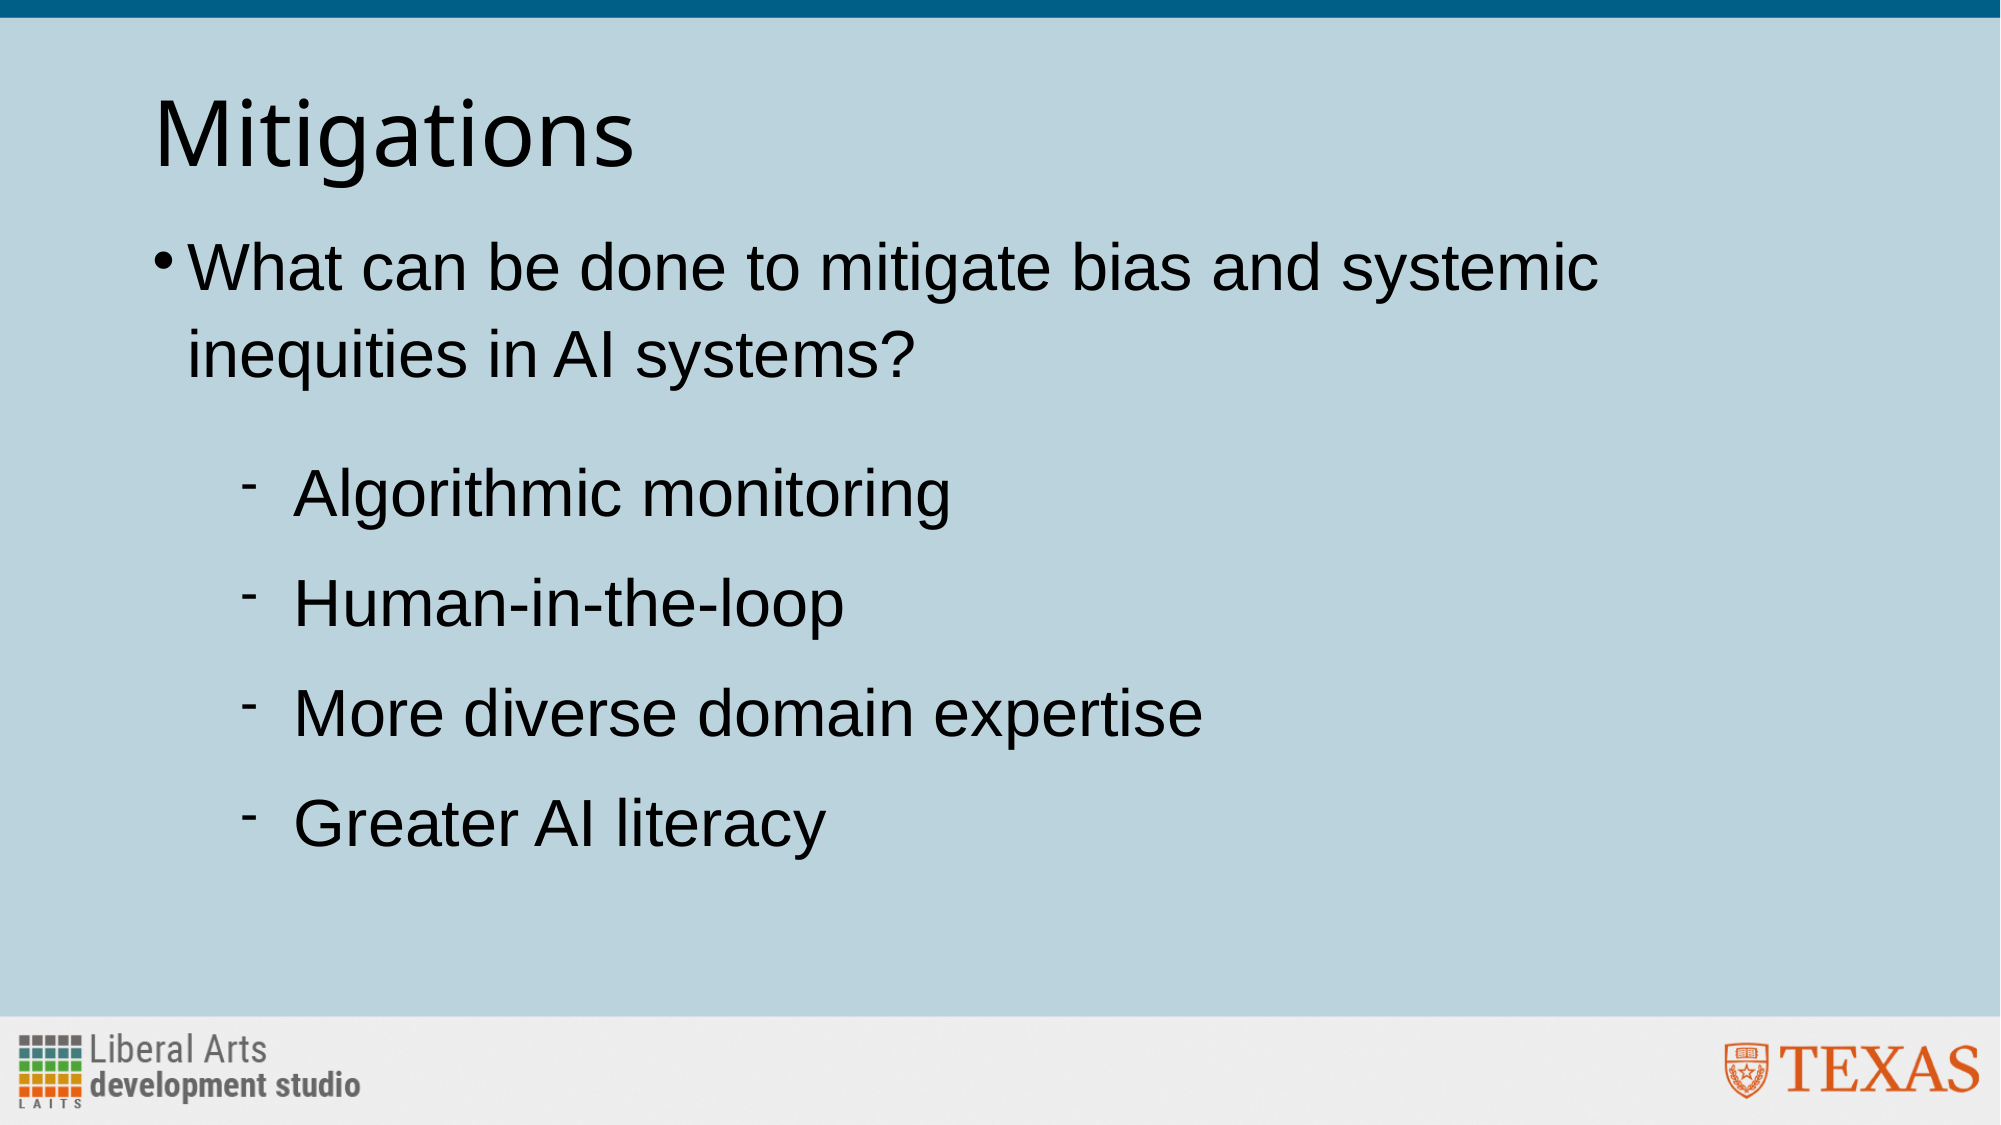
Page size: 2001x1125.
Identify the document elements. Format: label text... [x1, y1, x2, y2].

list What can be done to mitigate bias and systemic inequities in AI systems? Algorithmic monitoring Human-in-the-loop More diverse domain expertise Greater AI literacy [137, 210, 1862, 1012]
picture [0, 18, 2001, 1125]
title Mitigations [137, 28, 1862, 210]
